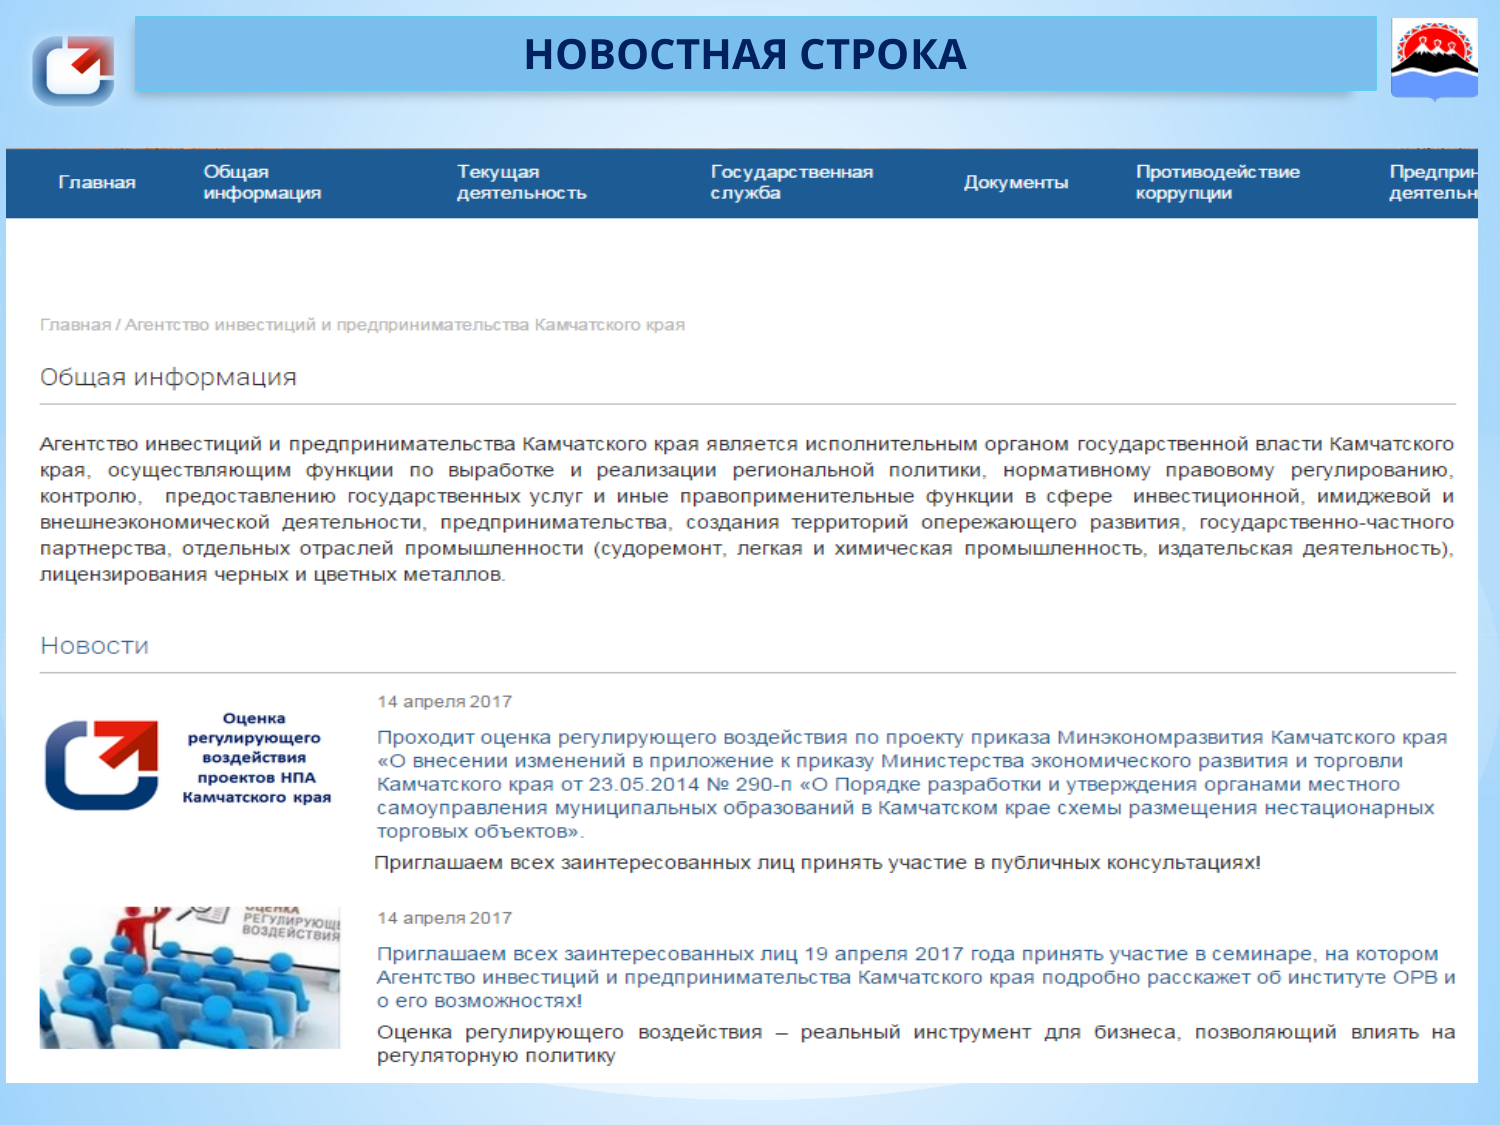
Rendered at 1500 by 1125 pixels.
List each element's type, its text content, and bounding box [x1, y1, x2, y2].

picture [5, 148, 1478, 1083]
text_box НОВОСТНАЯ СТРОКА [135, 16, 1377, 91]
picture [1391, 18, 1478, 103]
picture [17, 22, 130, 118]
